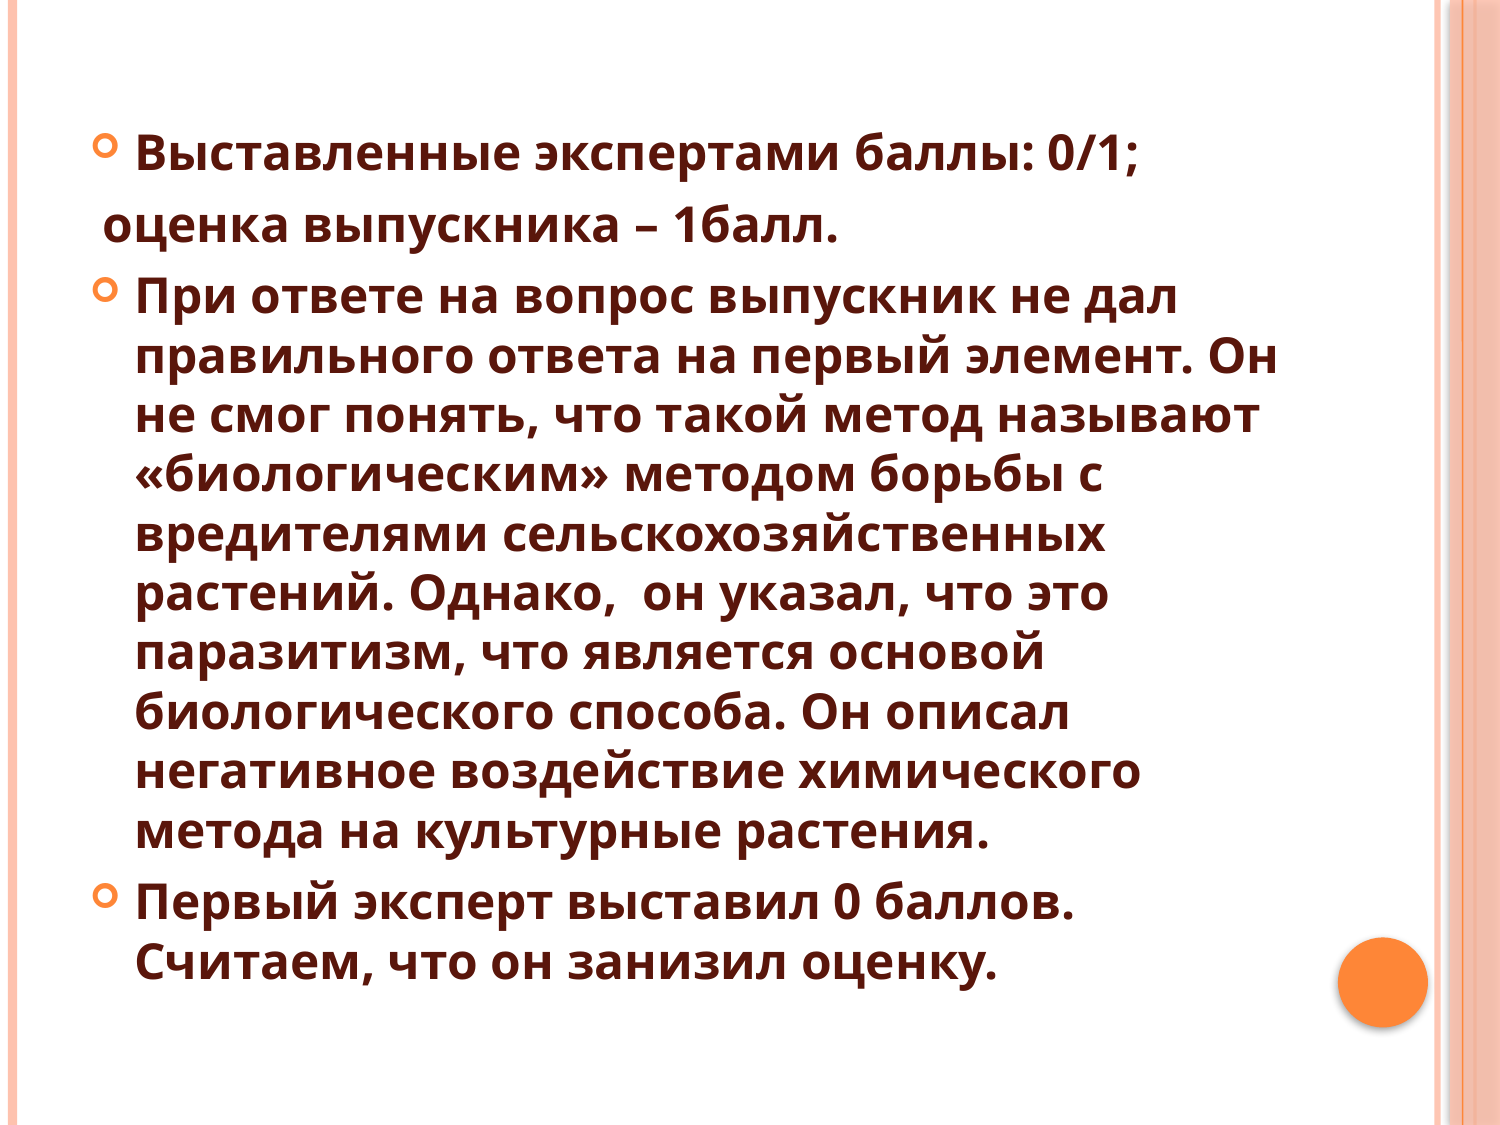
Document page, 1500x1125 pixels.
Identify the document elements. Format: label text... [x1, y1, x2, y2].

list Выставленные экспертами баллы: 0/1; оценка выпускника – 1балл. При ответе на вопрос выпускник не дал правильного ответа на первый элемент. Он не смог понять, что такой метод называют «биологическим» методом борьбы с вредителями сельскохозяйственных растений. Однако, он указал, что это паразитизм, что является основой биологического способа. Он описал негативное воздействие химического метода на культурные растения. Первый эксперт выставил 0 баллов. Считаем, что он занизил оценку. [75, 113, 1300, 1062]
